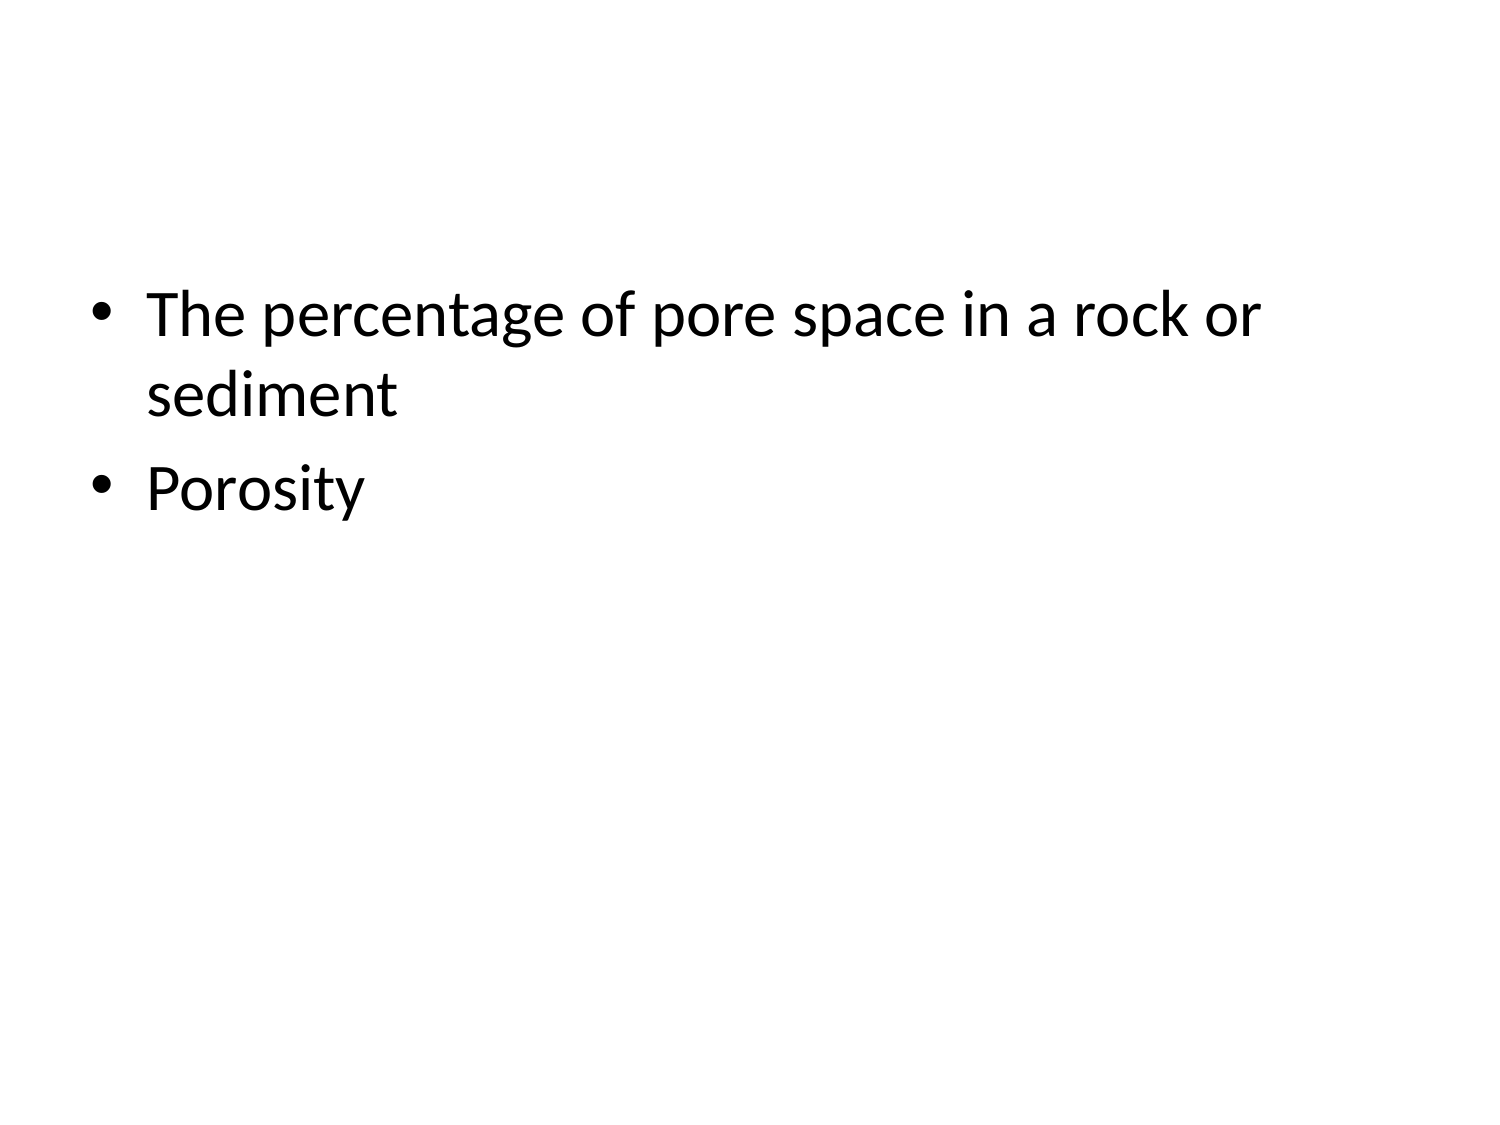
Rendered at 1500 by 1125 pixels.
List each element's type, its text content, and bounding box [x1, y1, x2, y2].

list The percentage of pore space in a rock or sediment Porosity [75, 262, 1425, 1005]
